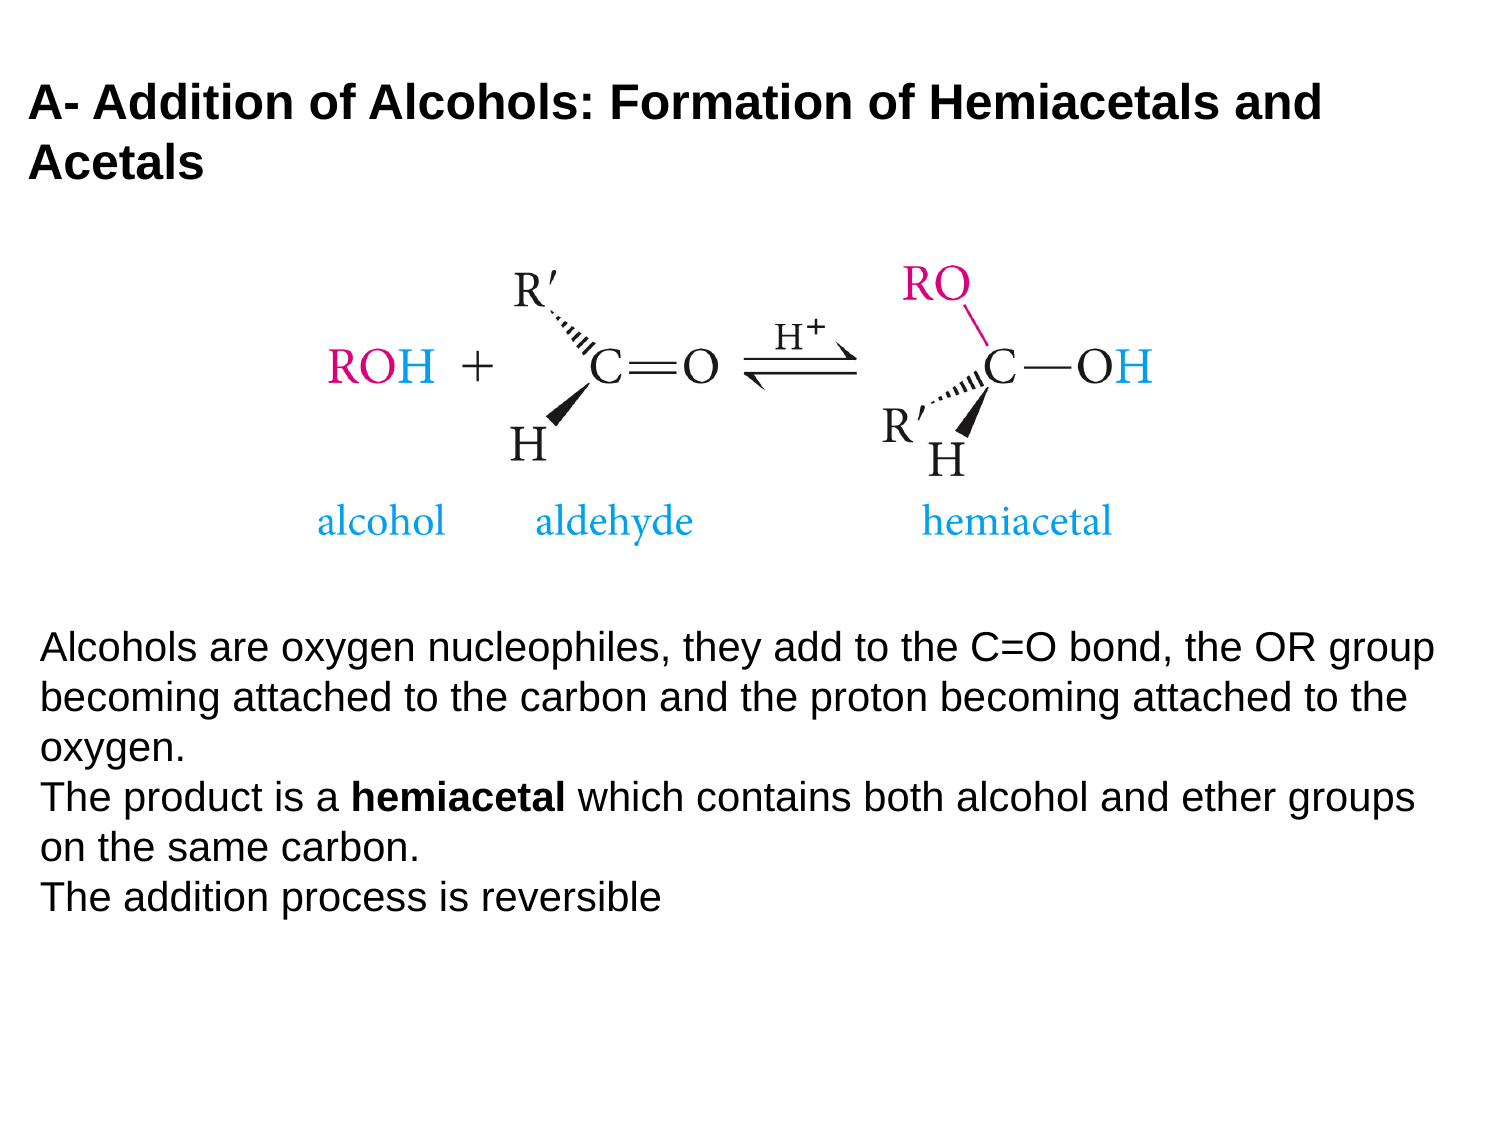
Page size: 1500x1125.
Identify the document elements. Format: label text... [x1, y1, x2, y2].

text_box Alcohols are oxygen nucleophiles, they add to the C=O bond, the OR group becoming attached to the carbon and the proton becoming attached to the oxygen. The product is a hemiacetal which contains both alcohol and ether groups on the same carbon. The addition process is reversible [24, 612, 1475, 928]
picture [312, 249, 1163, 557]
text_box A- Addition of Alcohols: Formation of Hemiacetals and Acetals [12, 62, 1488, 198]
